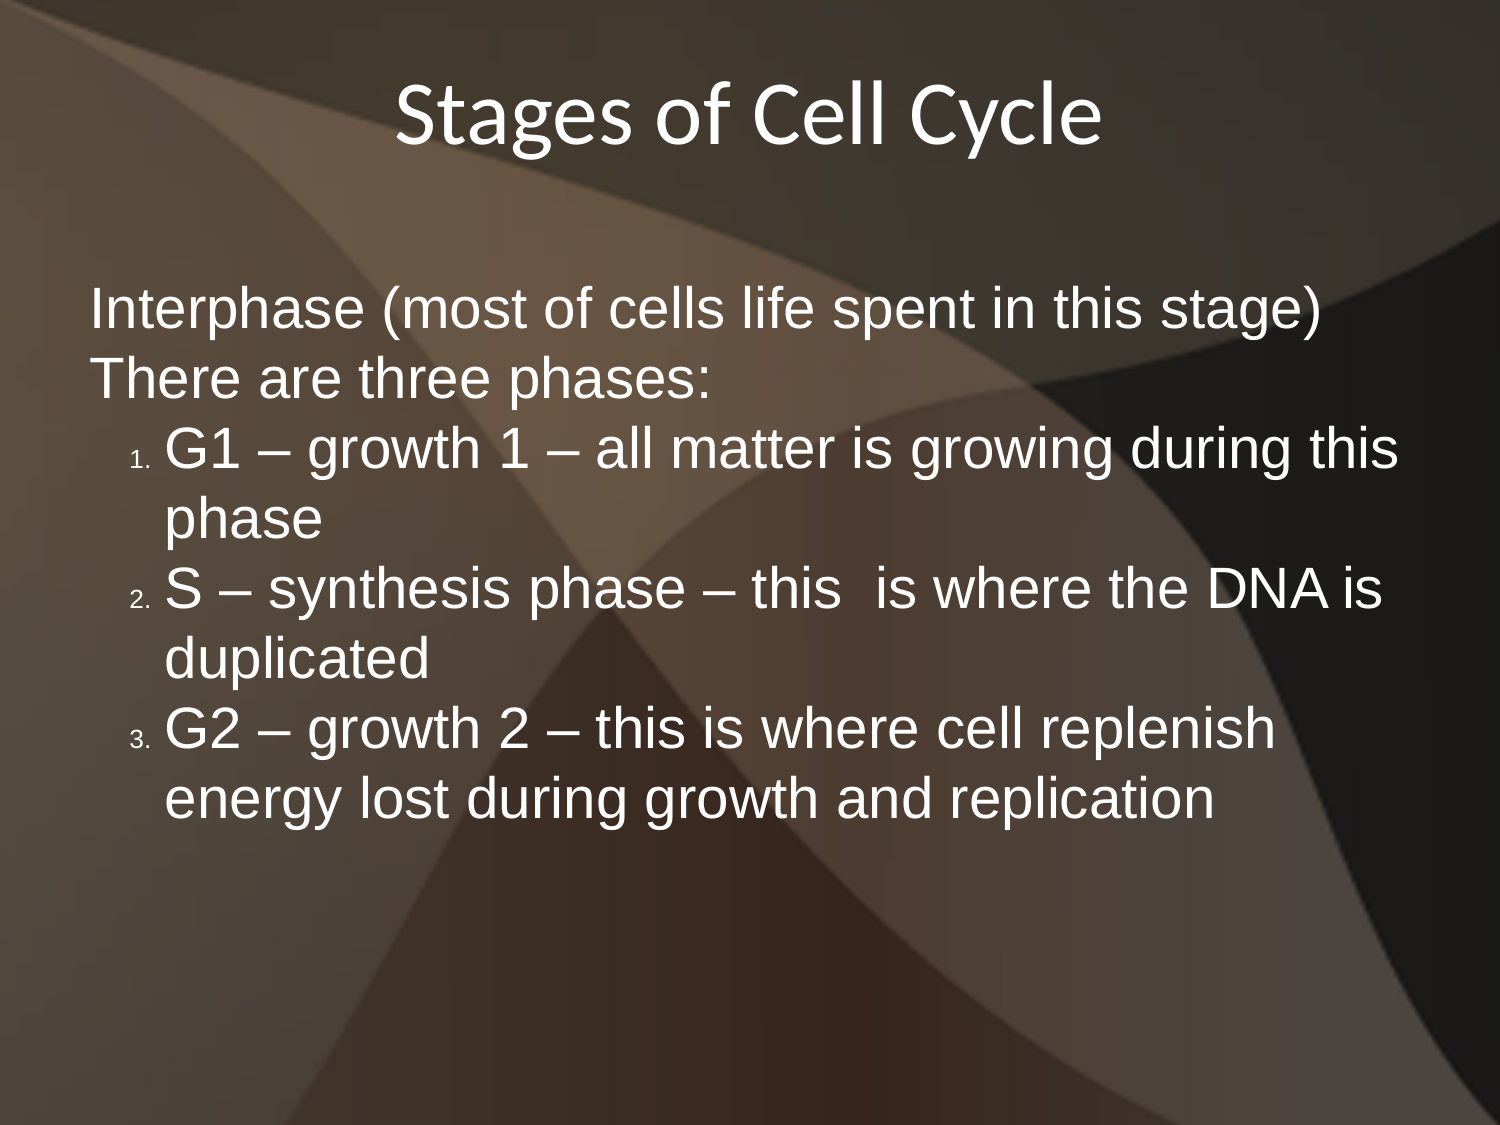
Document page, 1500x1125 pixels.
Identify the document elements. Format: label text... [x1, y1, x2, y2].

picture [0, 0, 1500, 1125]
text_box Interphase (most of cells life spent in this stage) There are three phases: G1 – growth 1 – all matter is growing during this phase S – synthesis phase – this is where the DNA is duplicated G2 – growth 2 – this is where cell replenish energy lost during growth and replication [75, 262, 1425, 1005]
text_box Stages of Cell Cycle [75, 45, 1425, 248]
